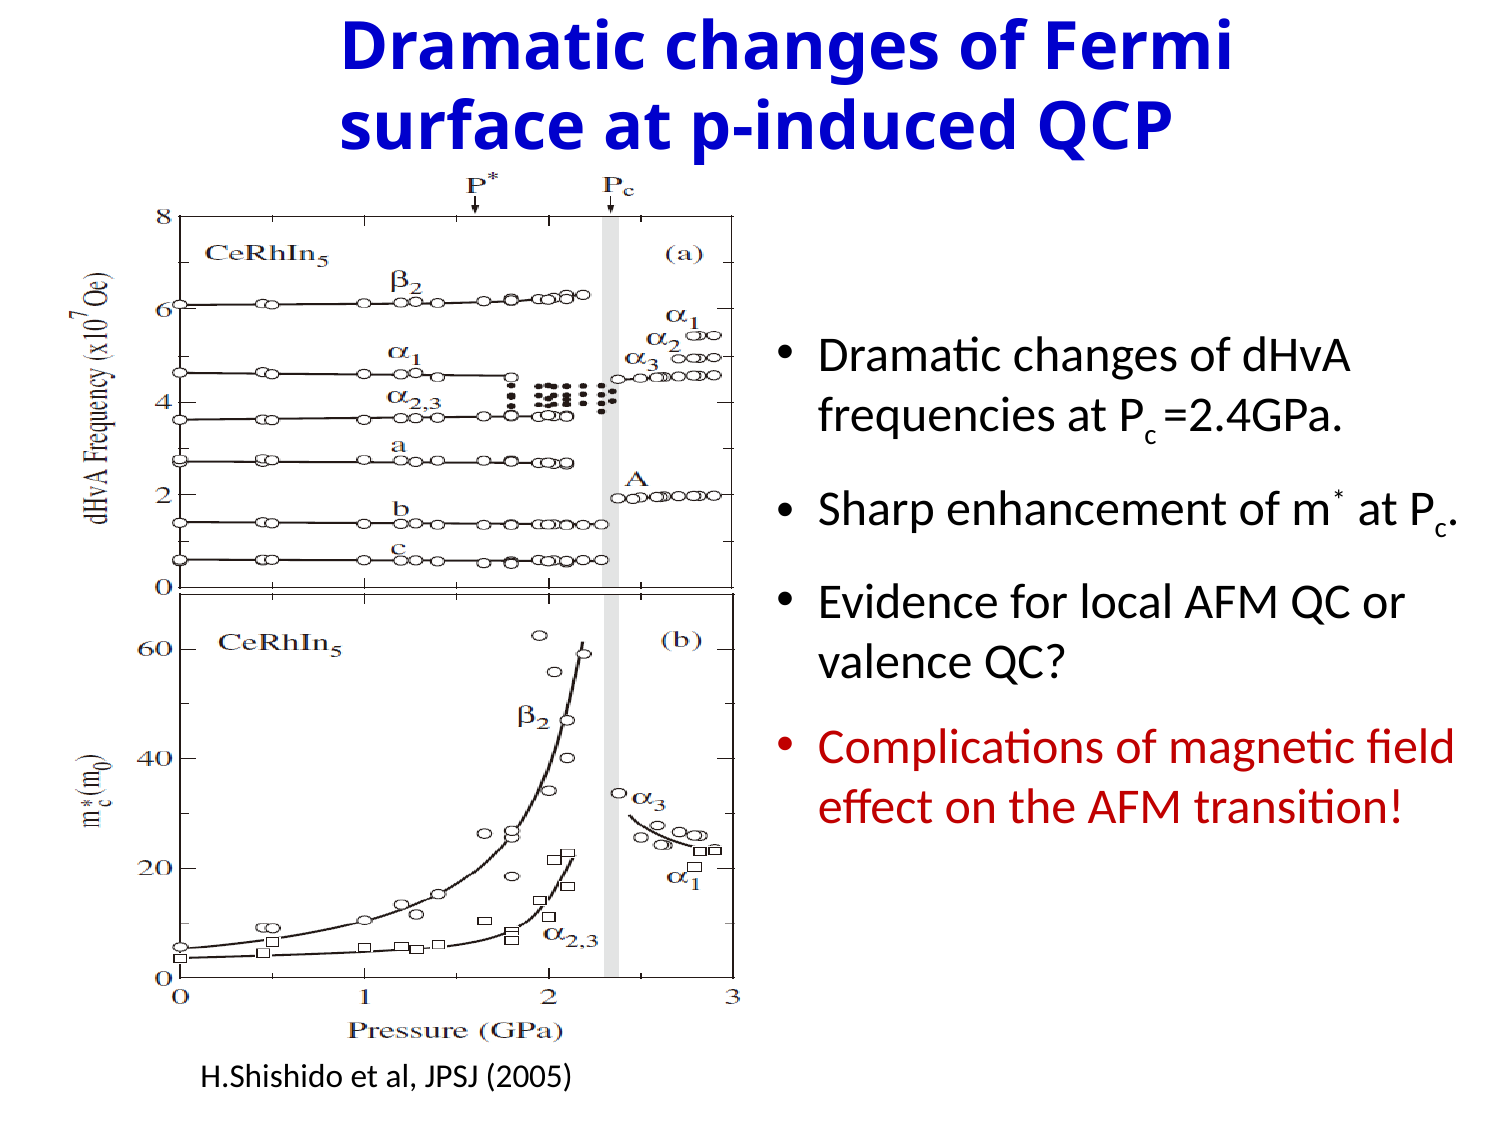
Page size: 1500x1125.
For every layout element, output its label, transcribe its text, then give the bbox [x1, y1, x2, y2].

text_box Dramatic changes of dHvA frequencies at Pc =2.4GPa. Sharp enhancement of m* at Pc. Evidence for local AFM QC or valence QC? Complications of magnetic field effect on the AFM transition! [768, 314, 1489, 841]
text_box Dramatic changes of Fermi surface at p-induced QCP [324, 0, 1258, 171]
picture [40, 160, 763, 1047]
text_box H.Shishido et al, JPSJ (2005) [185, 1056, 589, 1102]
